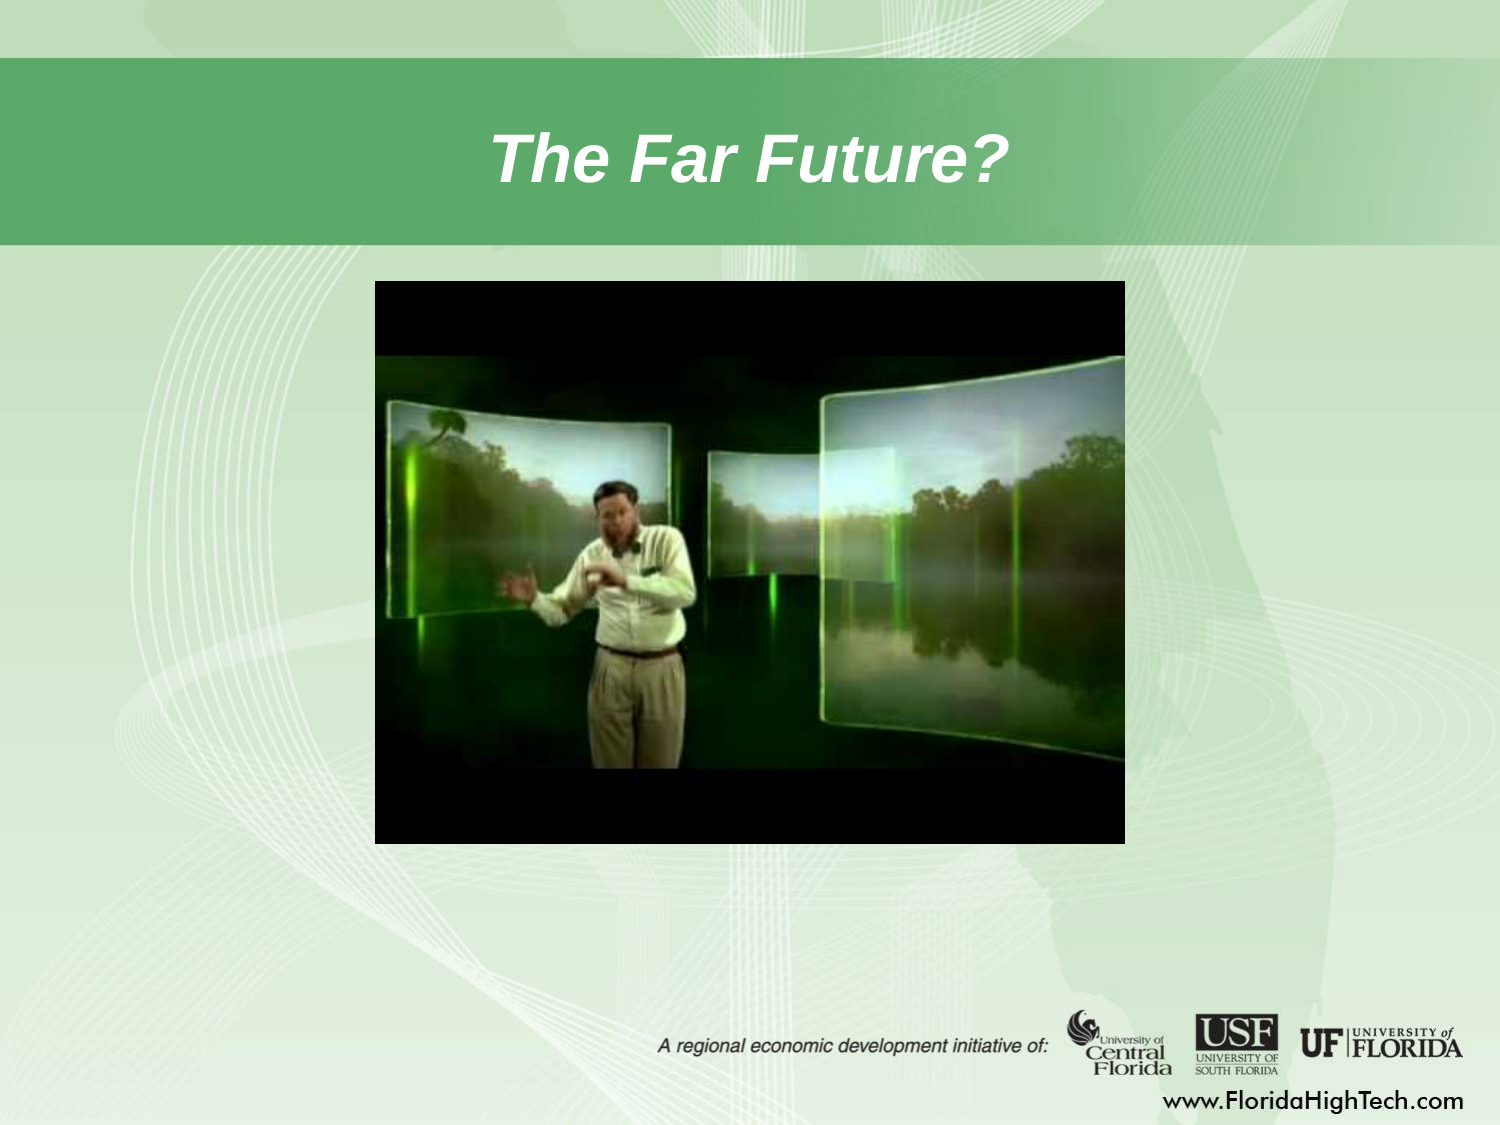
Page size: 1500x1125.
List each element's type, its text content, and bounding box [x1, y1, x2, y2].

picture [0, 0, 1500, 59]
picture [0, 251, 1500, 1125]
title The Far Future? [0, 59, 1500, 251]
